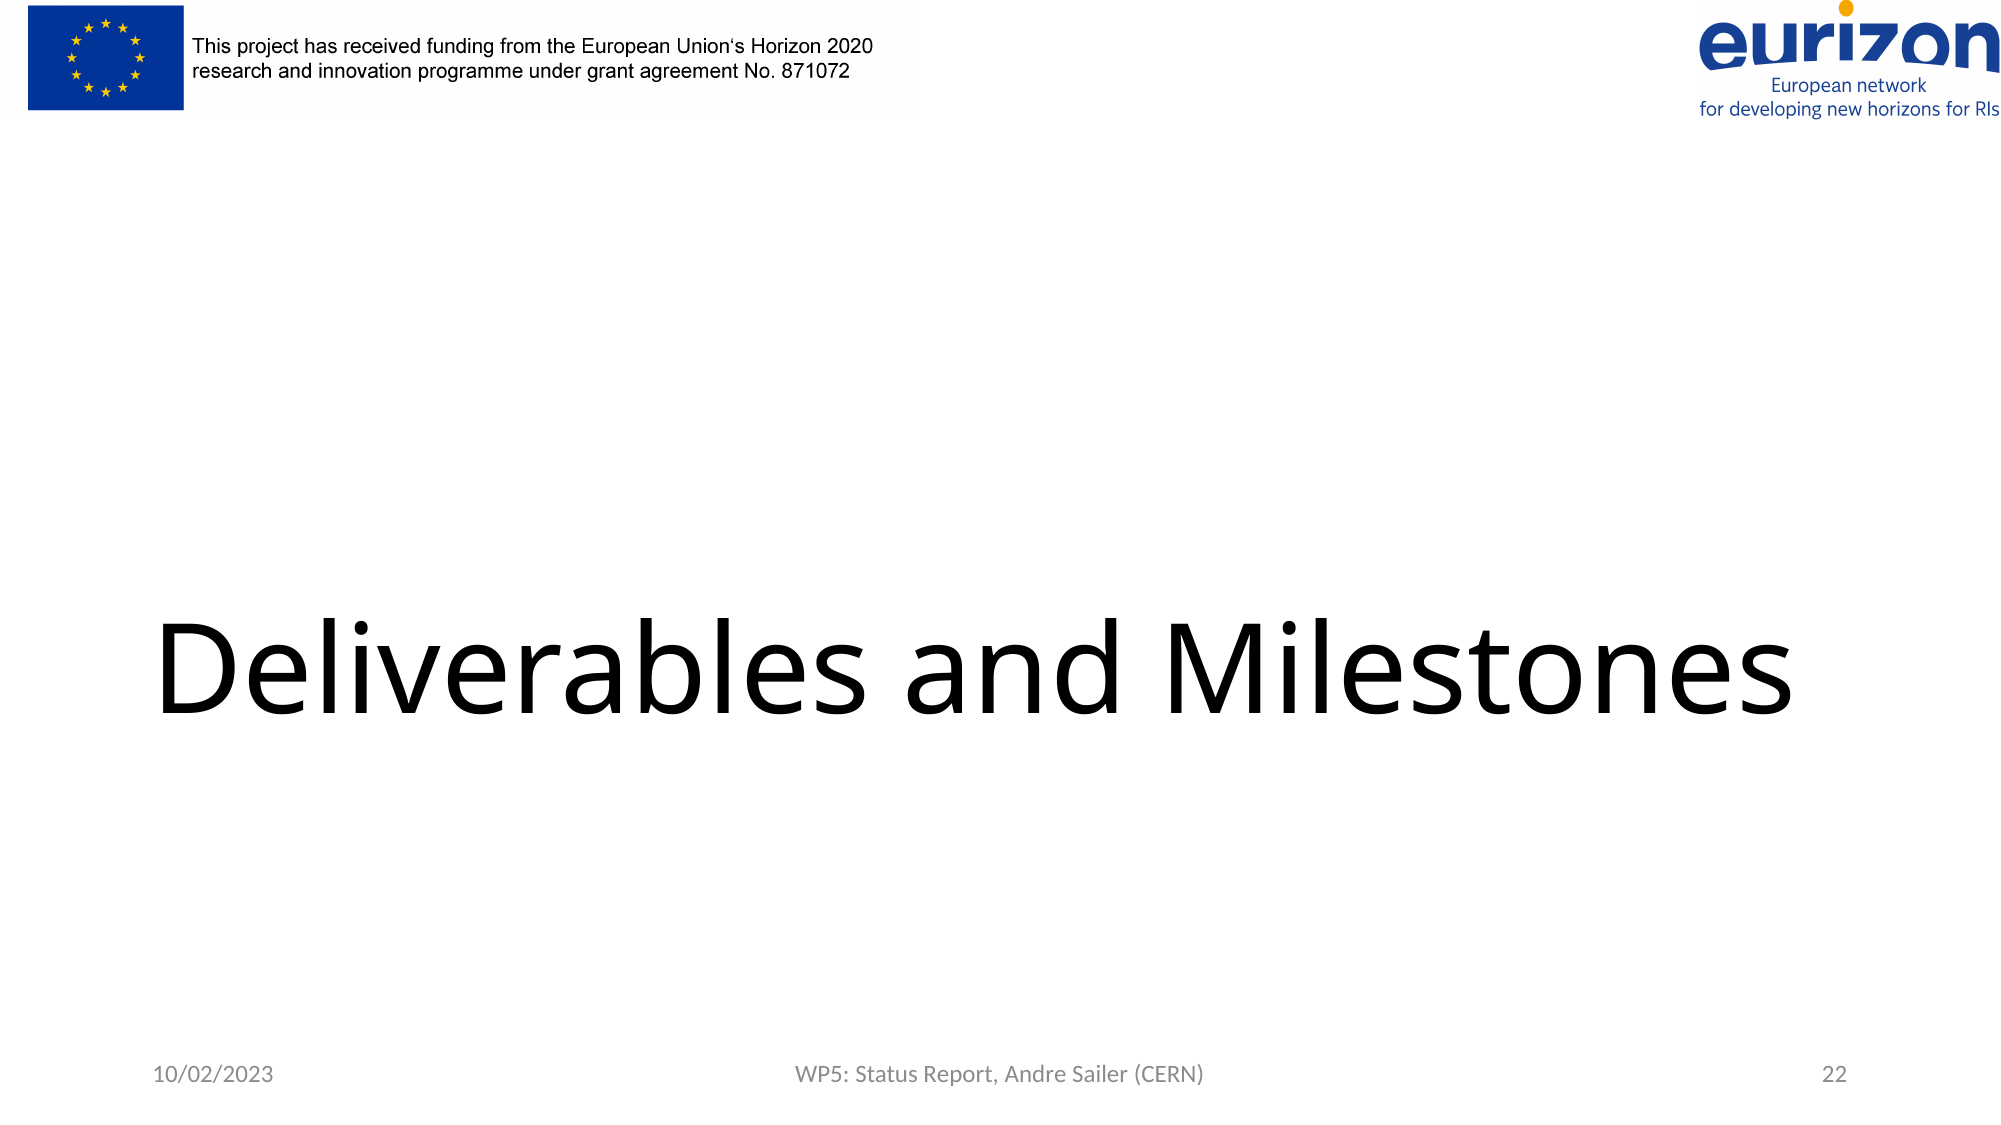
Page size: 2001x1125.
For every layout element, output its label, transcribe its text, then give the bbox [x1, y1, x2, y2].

slide_number 22 [1412, 1042, 1863, 1103]
picture [0, 0, 920, 120]
footer WP5: Status Report, Andre Sailer (CERN) [662, 1042, 1338, 1103]
picture [1699, 0, 2000, 120]
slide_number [137, 1042, 588, 1103]
title Deliverables and Milestones [136, 280, 1862, 749]
